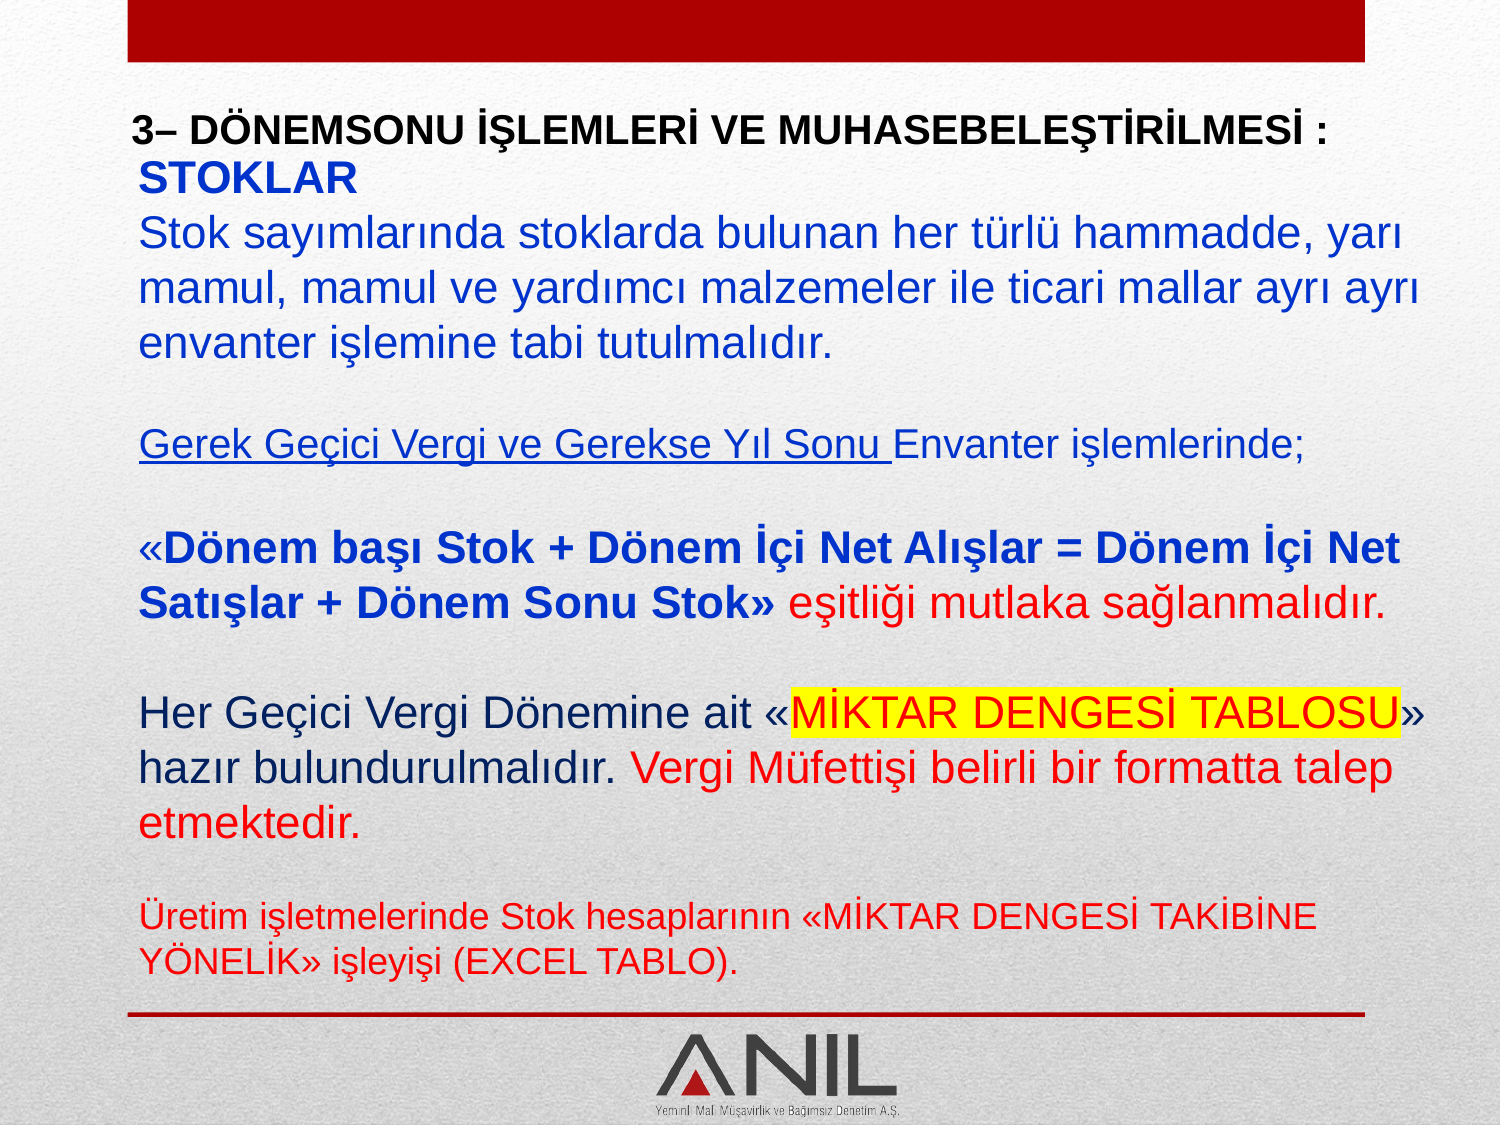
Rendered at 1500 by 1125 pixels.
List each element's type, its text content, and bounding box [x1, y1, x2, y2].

title STOKLAR Stok sayımlarında stoklarda bulunan her türlü hammadde, yarı mamul, mamul ve yardımcı malzemeler ile ticari mallar ayrı ayrı envanter işlemine tabi tutulmalıdır. Gerek Geçici Vergi ve Gerekse Yıl Sonu Envanter işlemlerinde; «Dönem başı Stok + Dönem İçi Net Alışlar = Dönem İçi Net Satışlar + Dönem Sonu Stok» eşitliği mutlaka sağlanmalıdır. Her Geçici Vergi Dönemine ait «MİKTAR DENGESİ TABLOSU» hazır bulundurulmalıdır. Vergi Müfettişi belirli bir formatta talep etmektedir. Üretim işletmelerinde Stok hesaplarının «MİKTAR DENGESİ TAKİBİNE YÖNELİK» işleyişi (EXCEL TABLO). [123, 160, 1459, 1035]
picture [654, 1034, 900, 1119]
text_box 3– DÖNEMSONU İŞLEMLERİ VE MUHASEBELEŞTİRİLMESİ : [116, 95, 1459, 160]
